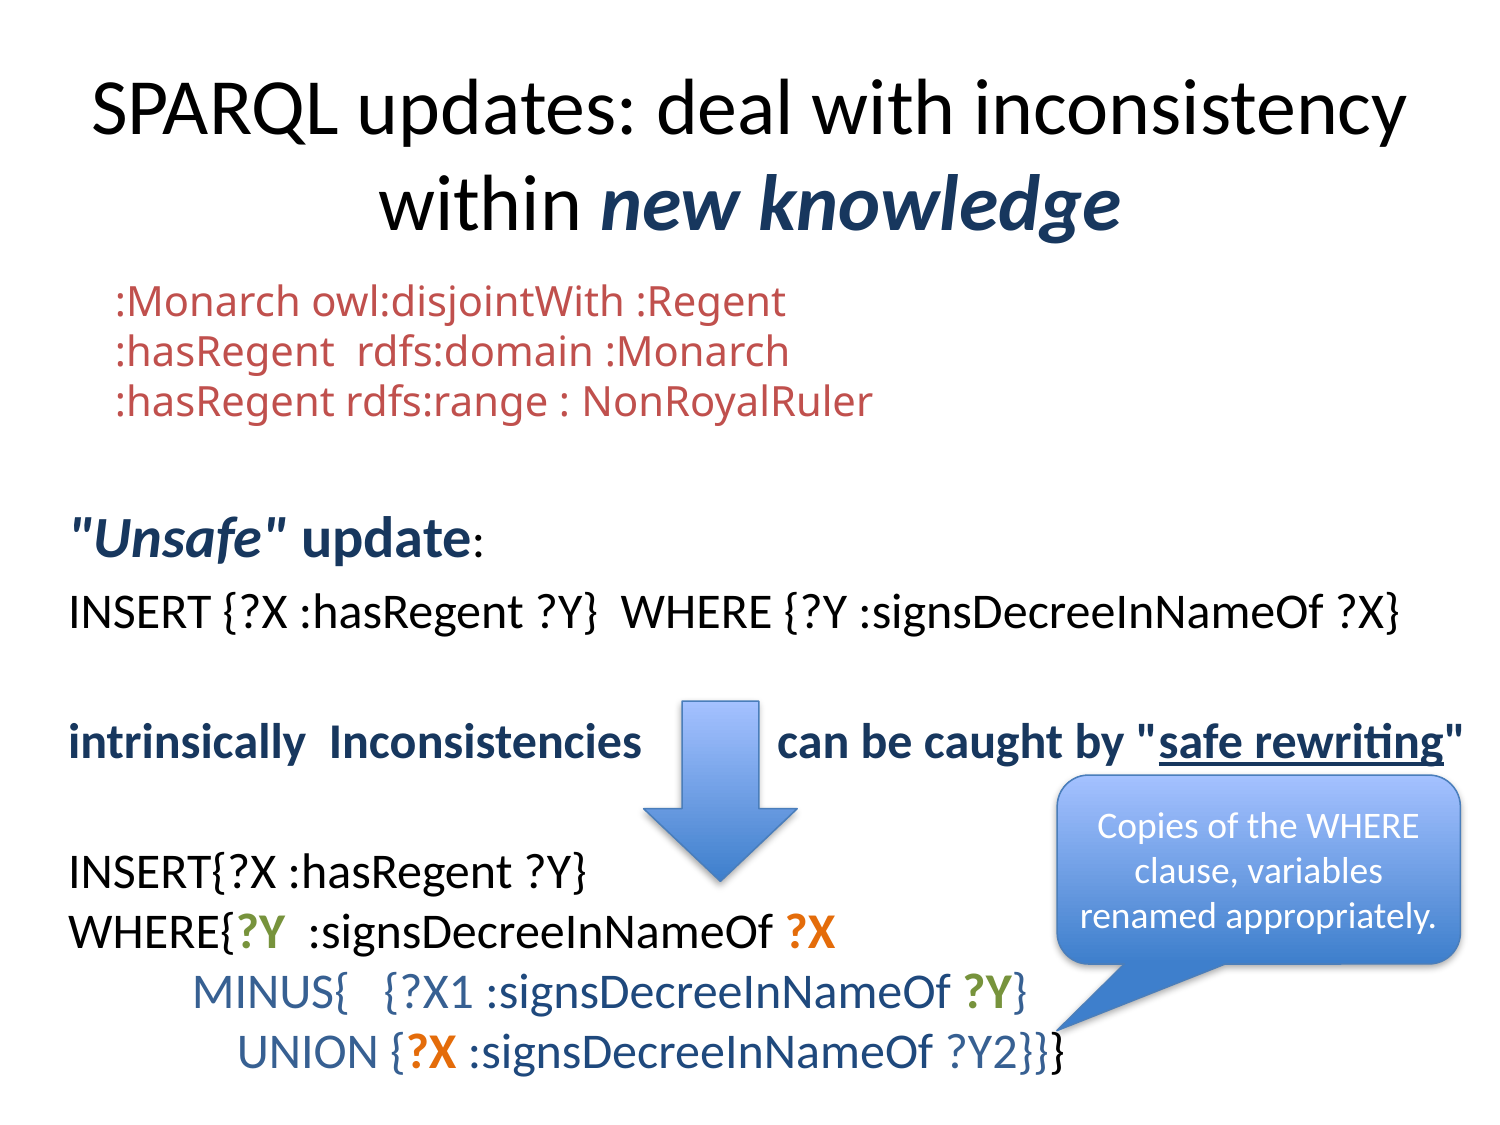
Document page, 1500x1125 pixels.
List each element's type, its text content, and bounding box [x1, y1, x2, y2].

list "Unsafe" update: INSERT {?X :hasRegent ?Y} WHERE {?Y :signsDecreeInNameOf ?X} intrinsically Inconsistencies can be caught by "safe rewriting" INSERT{?X :hasRegent ?Y} WHERE{?Y :signsDecreeInNameOf ?X MINUS{ {?X1 :signsDecreeInNameOf ?Y} UNION {?X :signsDecreeInNameOf ?Y2}}} [53, 491, 1500, 1107]
title SPARQL updates: deal with inconsistency within new knowledge [75, 45, 1425, 256]
text_box Copies of the WHERE clause, variables renamed appropriately. [1056, 774, 1462, 1032]
text_box :Monarch owl:disjointWith :Regent :hasRegent rdfs:domain :Monarch :hasRegent rdfs:range : NonRoyalRuler [100, 267, 1402, 432]
text_box [642, 700, 798, 882]
